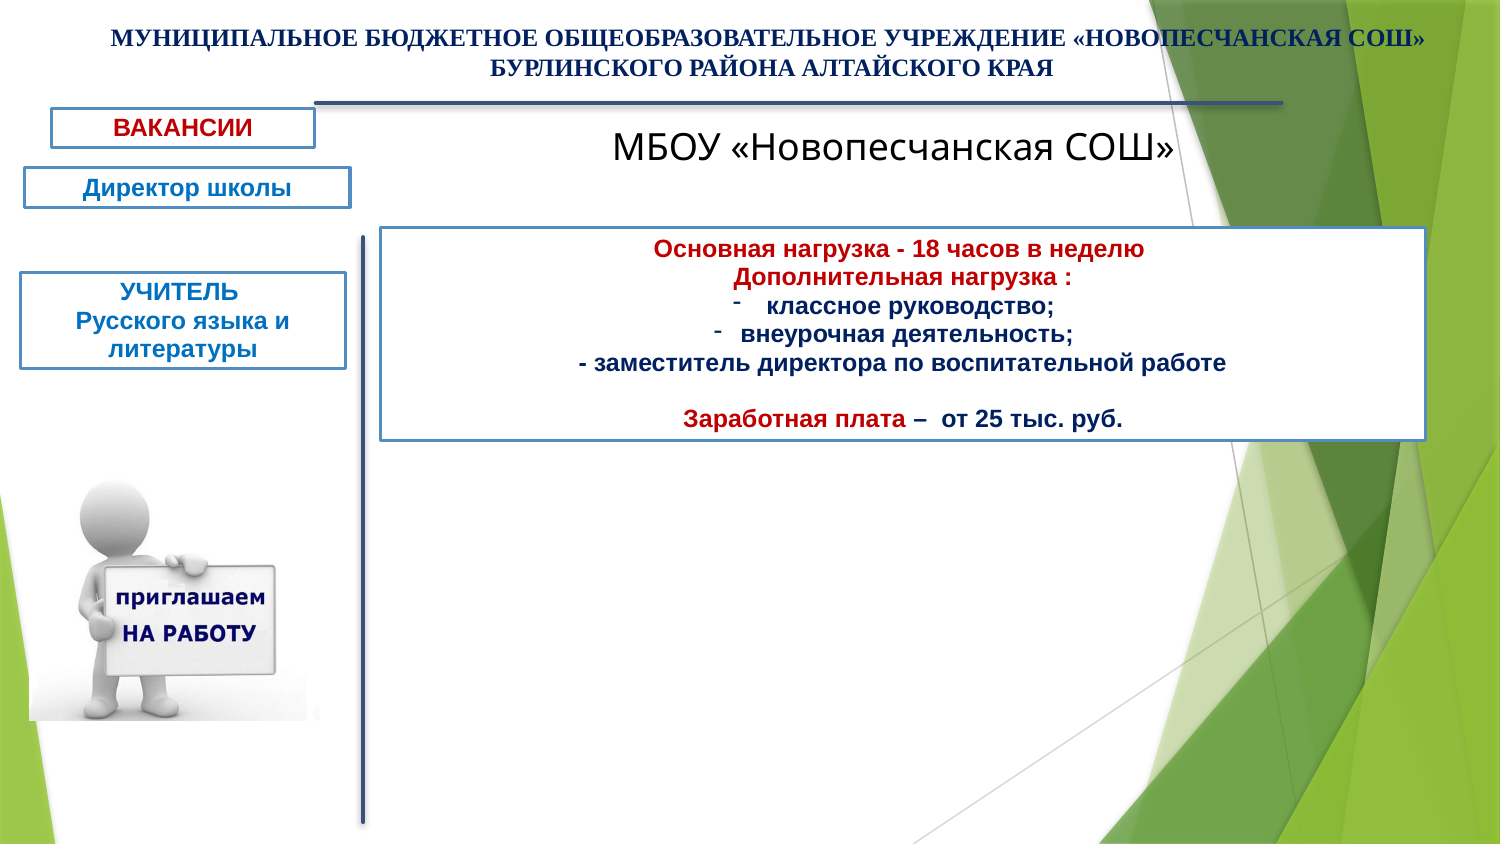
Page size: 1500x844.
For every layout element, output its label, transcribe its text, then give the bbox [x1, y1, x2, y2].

text_box УЧИТЕЛЬ Русского языка и литературы [19, 271, 347, 370]
text_box МУНИЦИПАЛЬНОЕ БЮДЖЕТНОЕ ОБЩЕОБРАЗОВАТЕЛЬНОЕ УЧРЕЖДЕНИЕ «НОВОПЕСЧАНСКАЯ СОШ» БУРЛИНСКОГО РАЙОНА АЛТАЙСКОГО КРАЯ [99, 15, 1445, 87]
text_box [361, 235, 365, 825]
text_box [313, 101, 1284, 105]
text_box Основная нагрузка - 18 часов в неделю Дополнительная нагрузка : классное руководство; внеурочная деятельность; - заместитель директора по воспитательной работе Заработная плата – от 25 тыс. руб. [379, 226, 1427, 442]
text_box МБОУ «Новопесчанская СОШ» [363, 120, 1424, 175]
text_box ВАКАНСИИ [50, 107, 316, 149]
picture [28, 474, 338, 722]
text_box Директор школы [23, 166, 352, 209]
